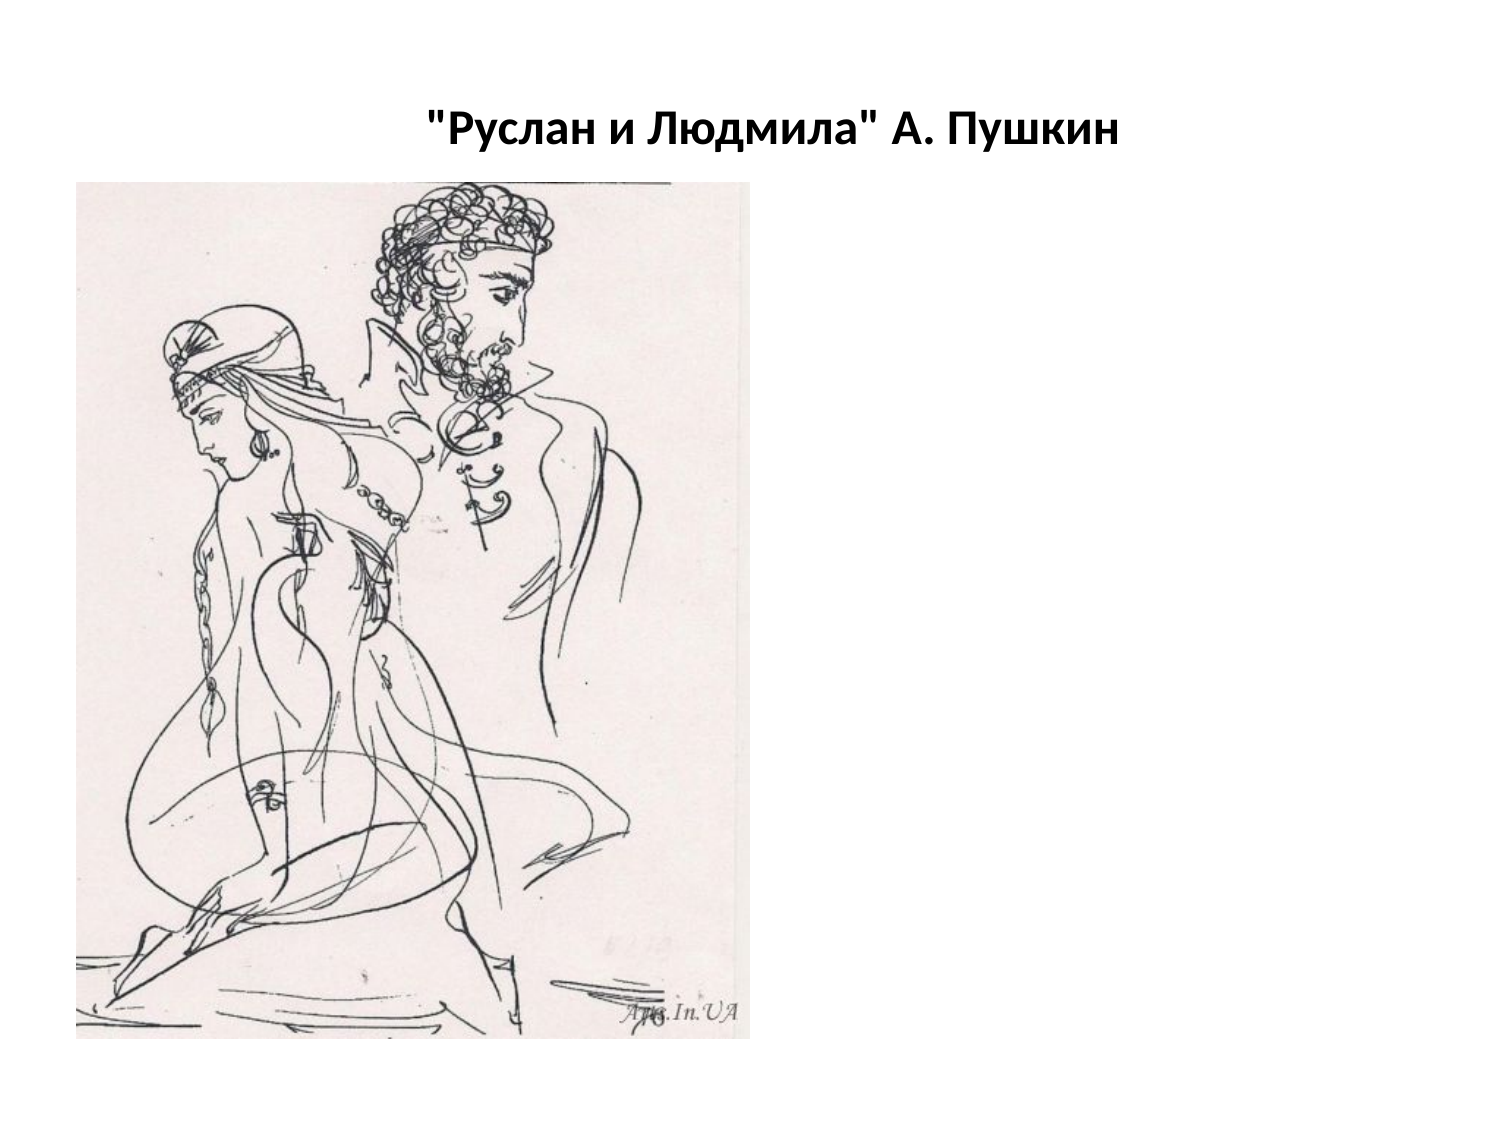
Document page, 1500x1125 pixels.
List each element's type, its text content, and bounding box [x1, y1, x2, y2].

picture [76, 182, 751, 1040]
text_box "Руслан и Людмила" А. Пушкин [411, 87, 1136, 162]
